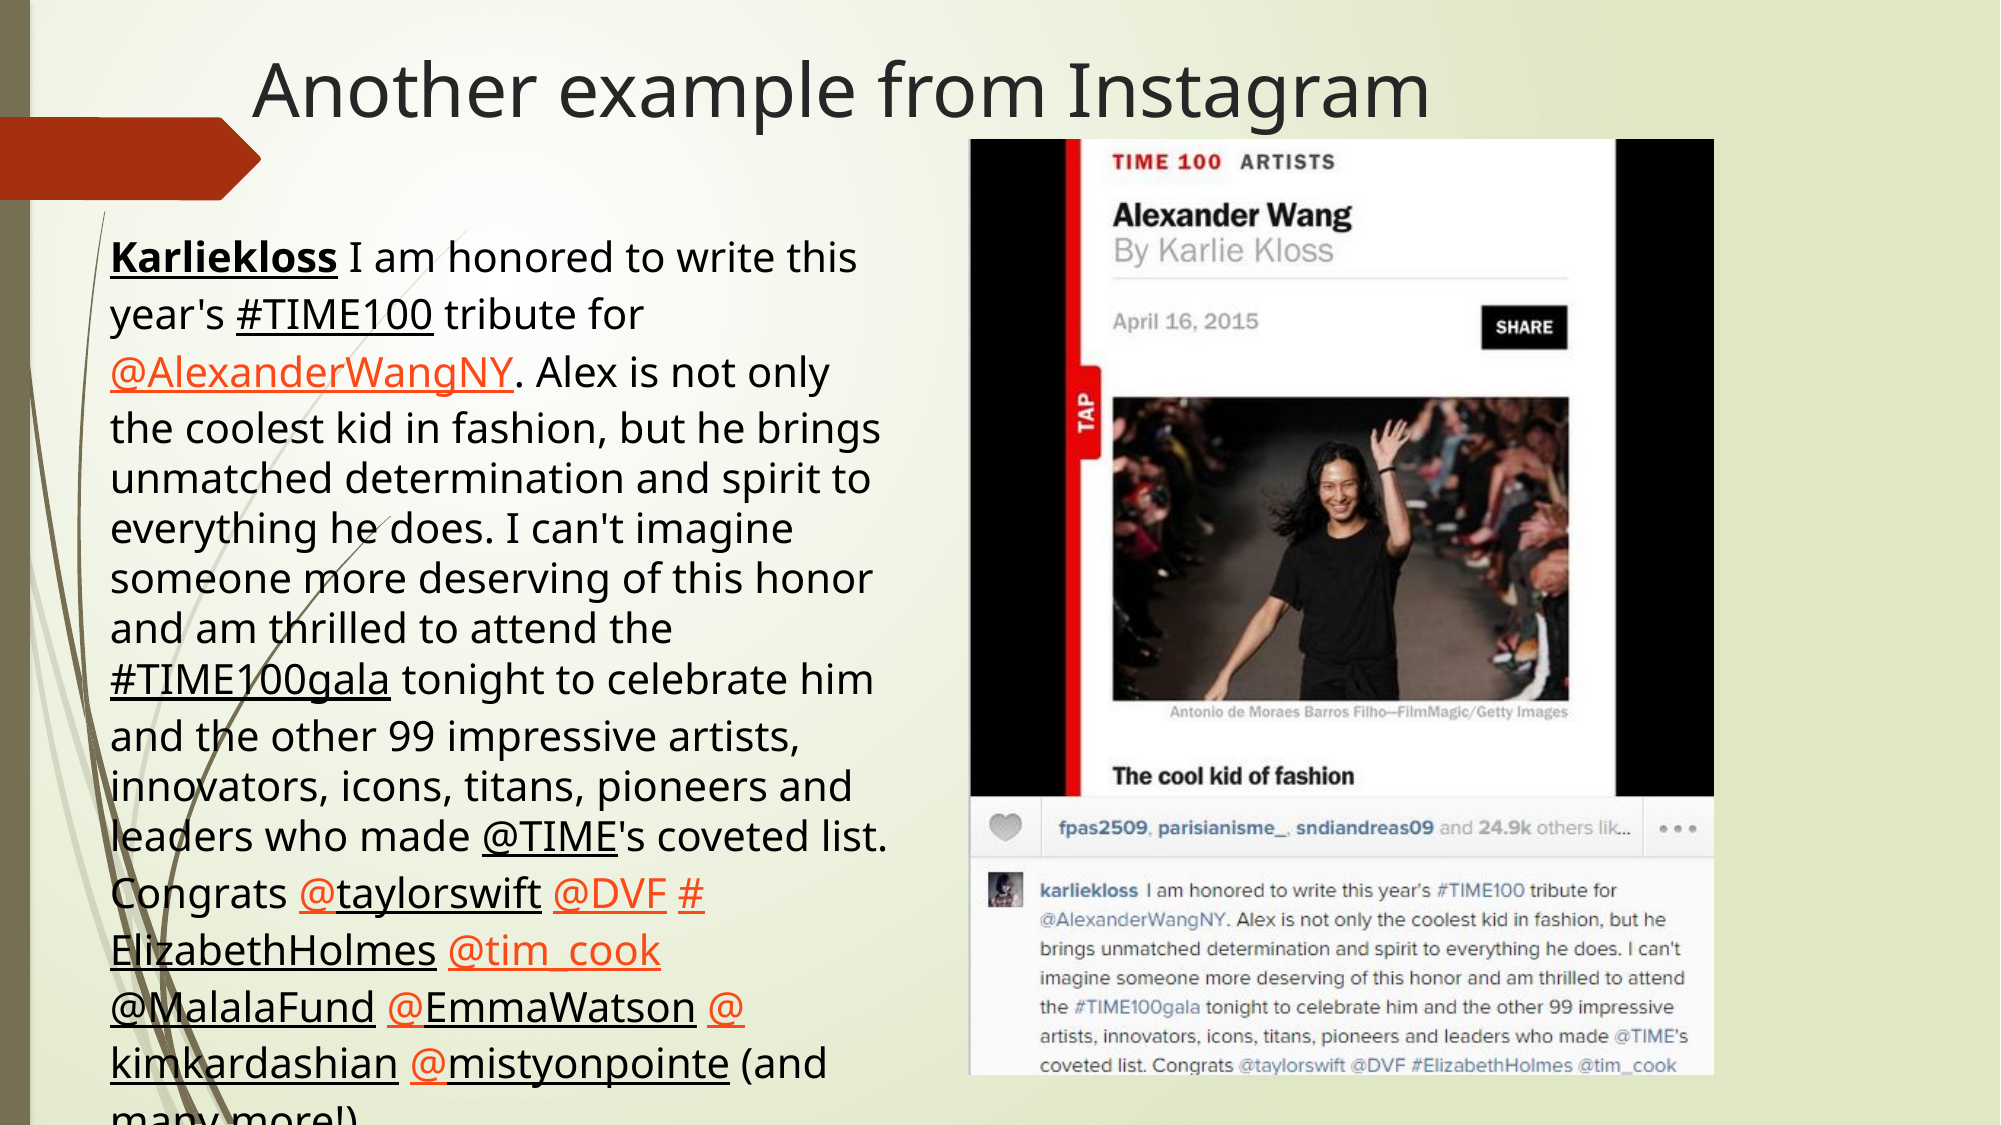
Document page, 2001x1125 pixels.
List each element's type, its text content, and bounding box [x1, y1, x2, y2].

title Another example from Instagram [237, 34, 1700, 245]
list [967, 139, 1715, 1076]
text_box Karliekloss I am honored to write this year's #TIME100 tribute for@AlexanderWangNY. Alex is not only the coolest kid in fashion, but he brings unmatched determination and spirit to everything he does. I can't imagine someone more deserving of this honor and am thrilled to attend the #TIME100gala tonight to celebrate him and the other 99 impressive artists, innovators, icons, titans, pioneers and leaders who made @TIME's coveted list. Congrats @taylorswift @DVF #ElizabethHolmes @tim_cook@MalalaFund @EmmaWatson @kimkardashian @mistyonpointe (and many more!) [95, 223, 917, 1125]
